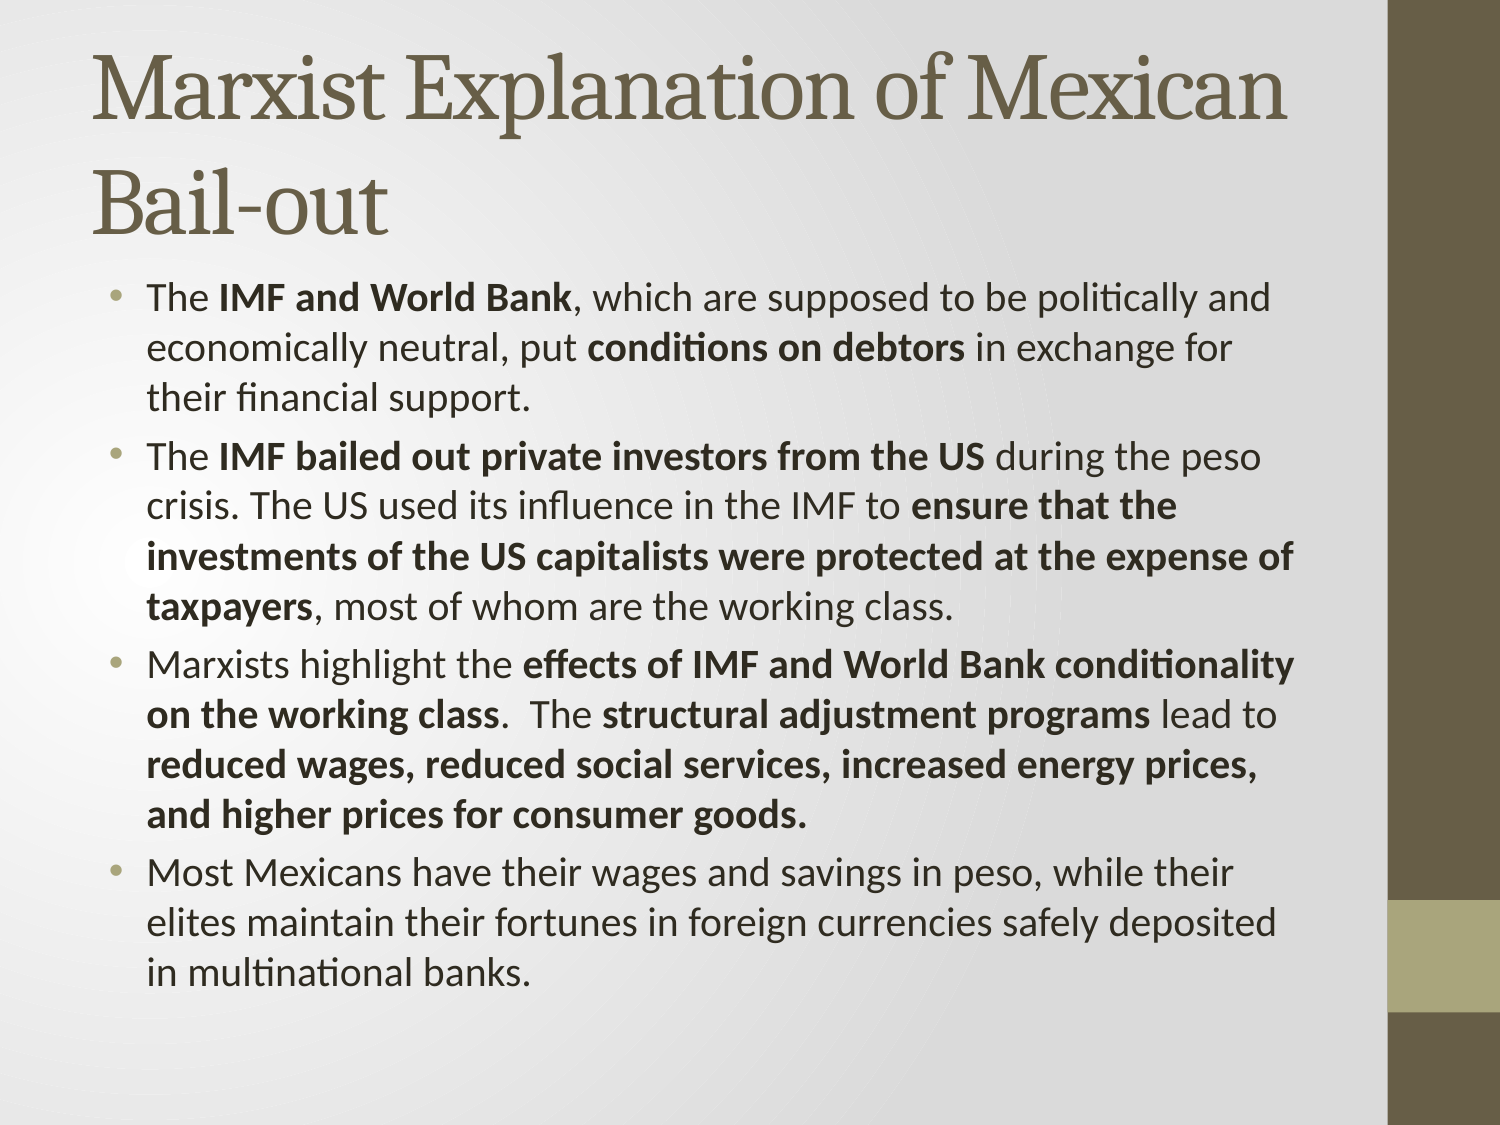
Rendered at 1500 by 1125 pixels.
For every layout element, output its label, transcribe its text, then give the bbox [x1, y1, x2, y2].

list The IMF and World Bank, which are supposed to be politically and economically neutral, put conditions on debtors in exchange for their financial support. The IMF bailed out private investors from the US during the peso crisis. The US used its influence in the IMF to ensure that the investments of the US capitalists were protected at the expense of taxpayers, most of whom are the working class. Marxists highlight the effects of IMF and World Bank conditionality on the working class. The structural adjustment programs lead to reduced wages, reduced social services, increased energy prices, and higher prices for consumer goods. Most Mexicans have their wages and savings in peso, while their elites maintain their fortunes in foreign currencies safely deposited in multinational banks. [74, 262, 1326, 1051]
title Marxist Explanation of Mexican Bail-out [75, 45, 1325, 233]
